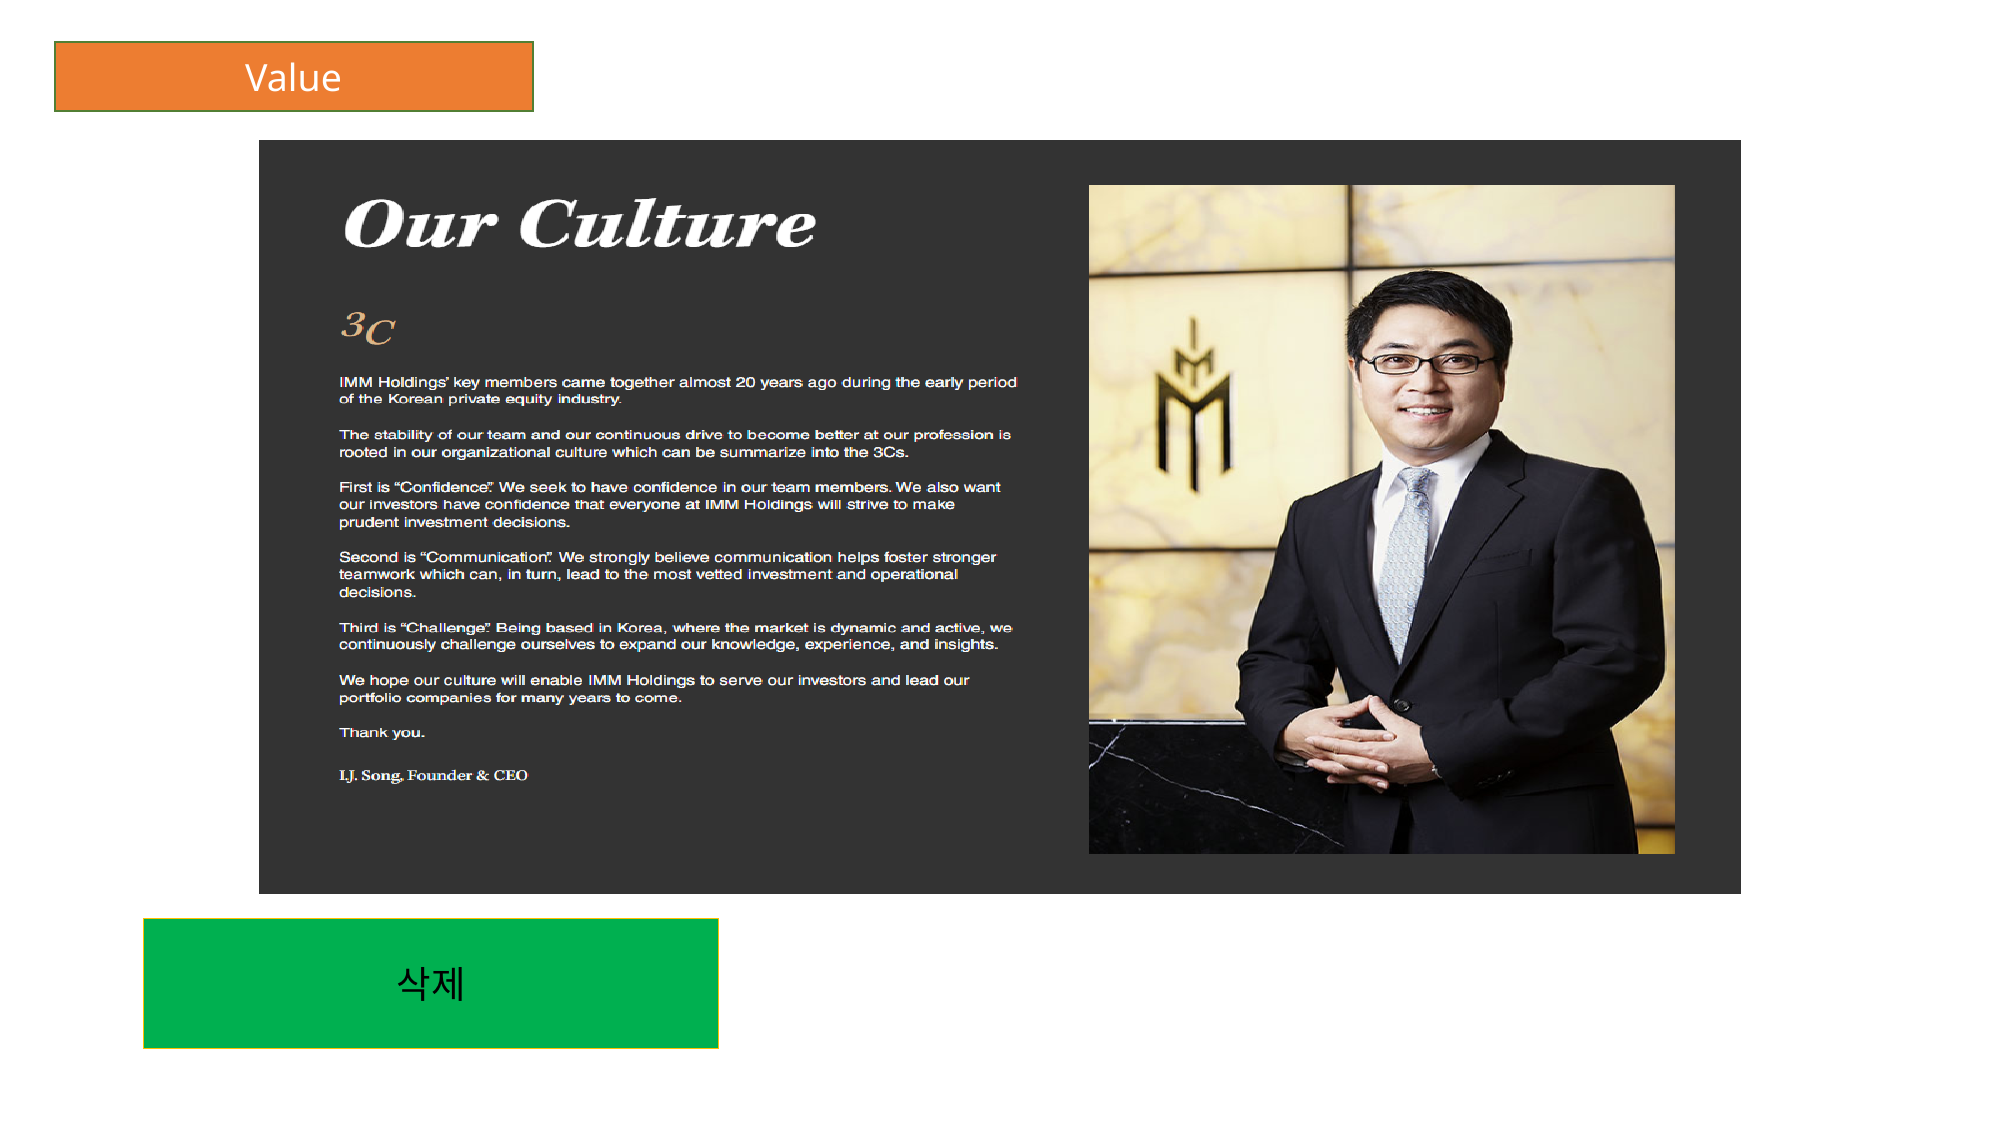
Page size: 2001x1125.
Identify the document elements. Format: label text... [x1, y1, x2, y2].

text_box 삭제 [143, 918, 719, 1049]
picture [259, 140, 1741, 894]
text_box Value [54, 41, 534, 112]
